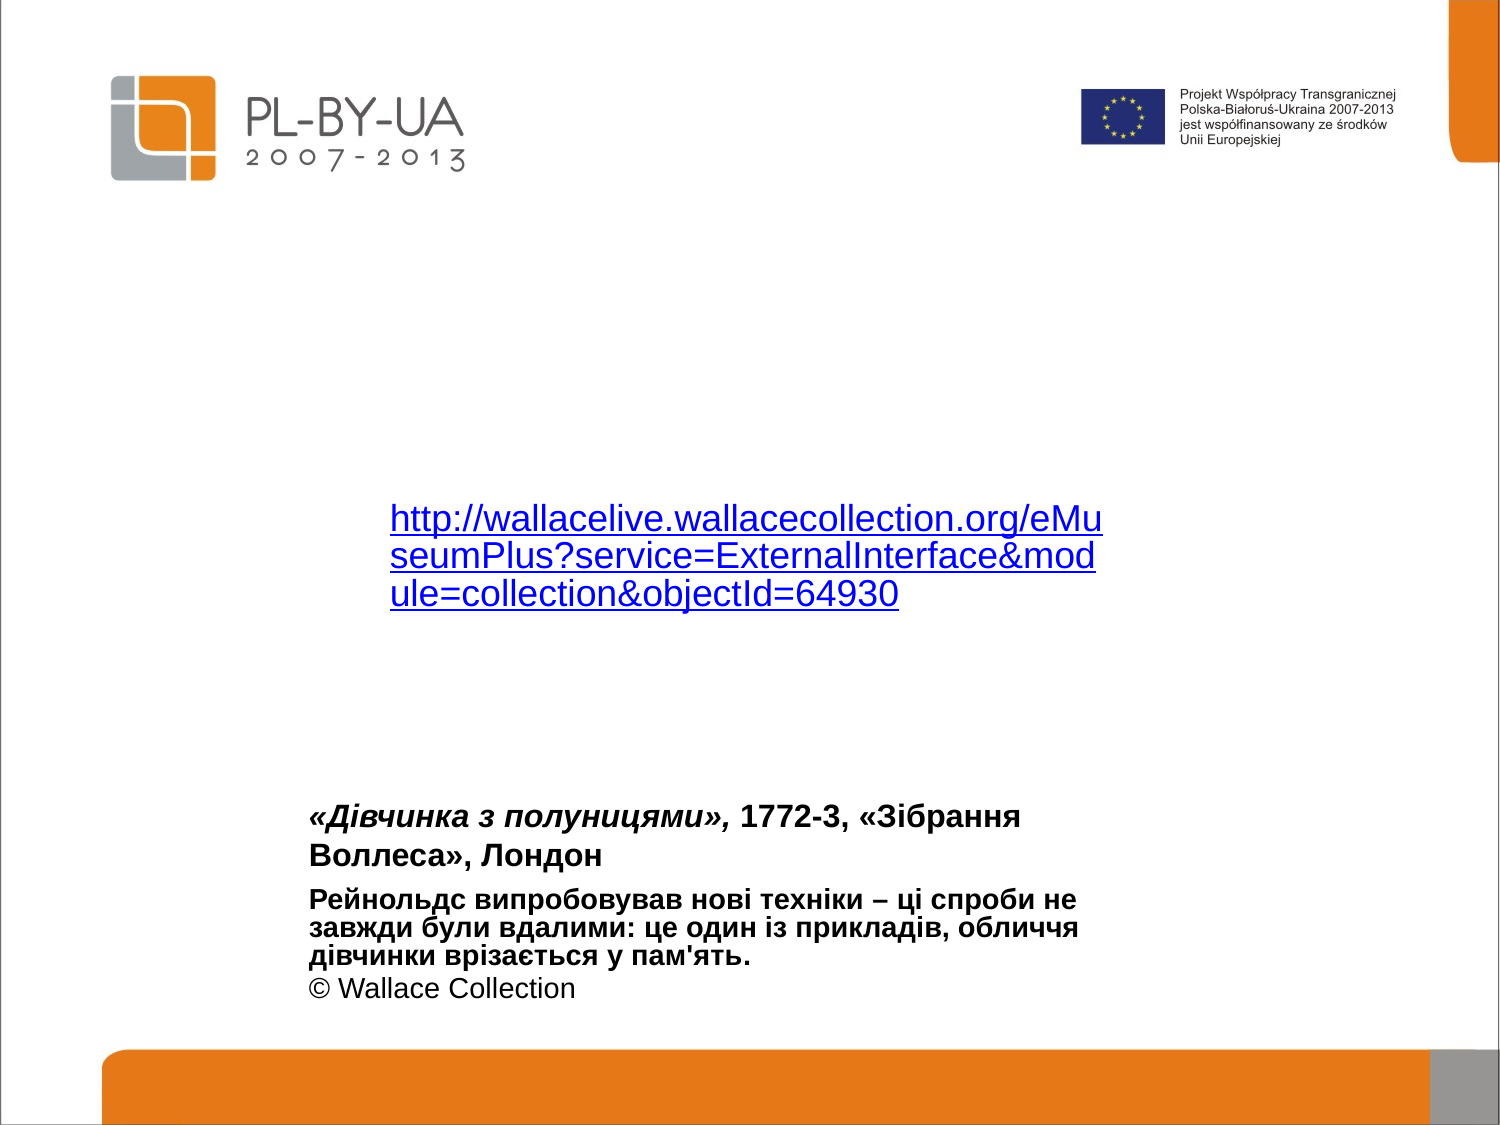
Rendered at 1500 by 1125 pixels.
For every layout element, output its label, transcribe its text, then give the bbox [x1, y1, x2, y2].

list Рейнольдс випробовував нові техніки – ці спроби не завжди були вдалими: це один із прикладів, обличчя дівчинки врізається у пам'ять. © Wallace Collection [293, 880, 1195, 1013]
picture [0, 0, 1500, 1125]
text_box http://wallacelive.wallacecollection.org/eMuseumPlus?service=ExternalInterface&module=collection&objectId=64930 [374, 486, 1125, 592]
title «Дівчинка з полуницями», 1772-3, «Зібрання Воллеса», Лондон [293, 787, 1195, 880]
